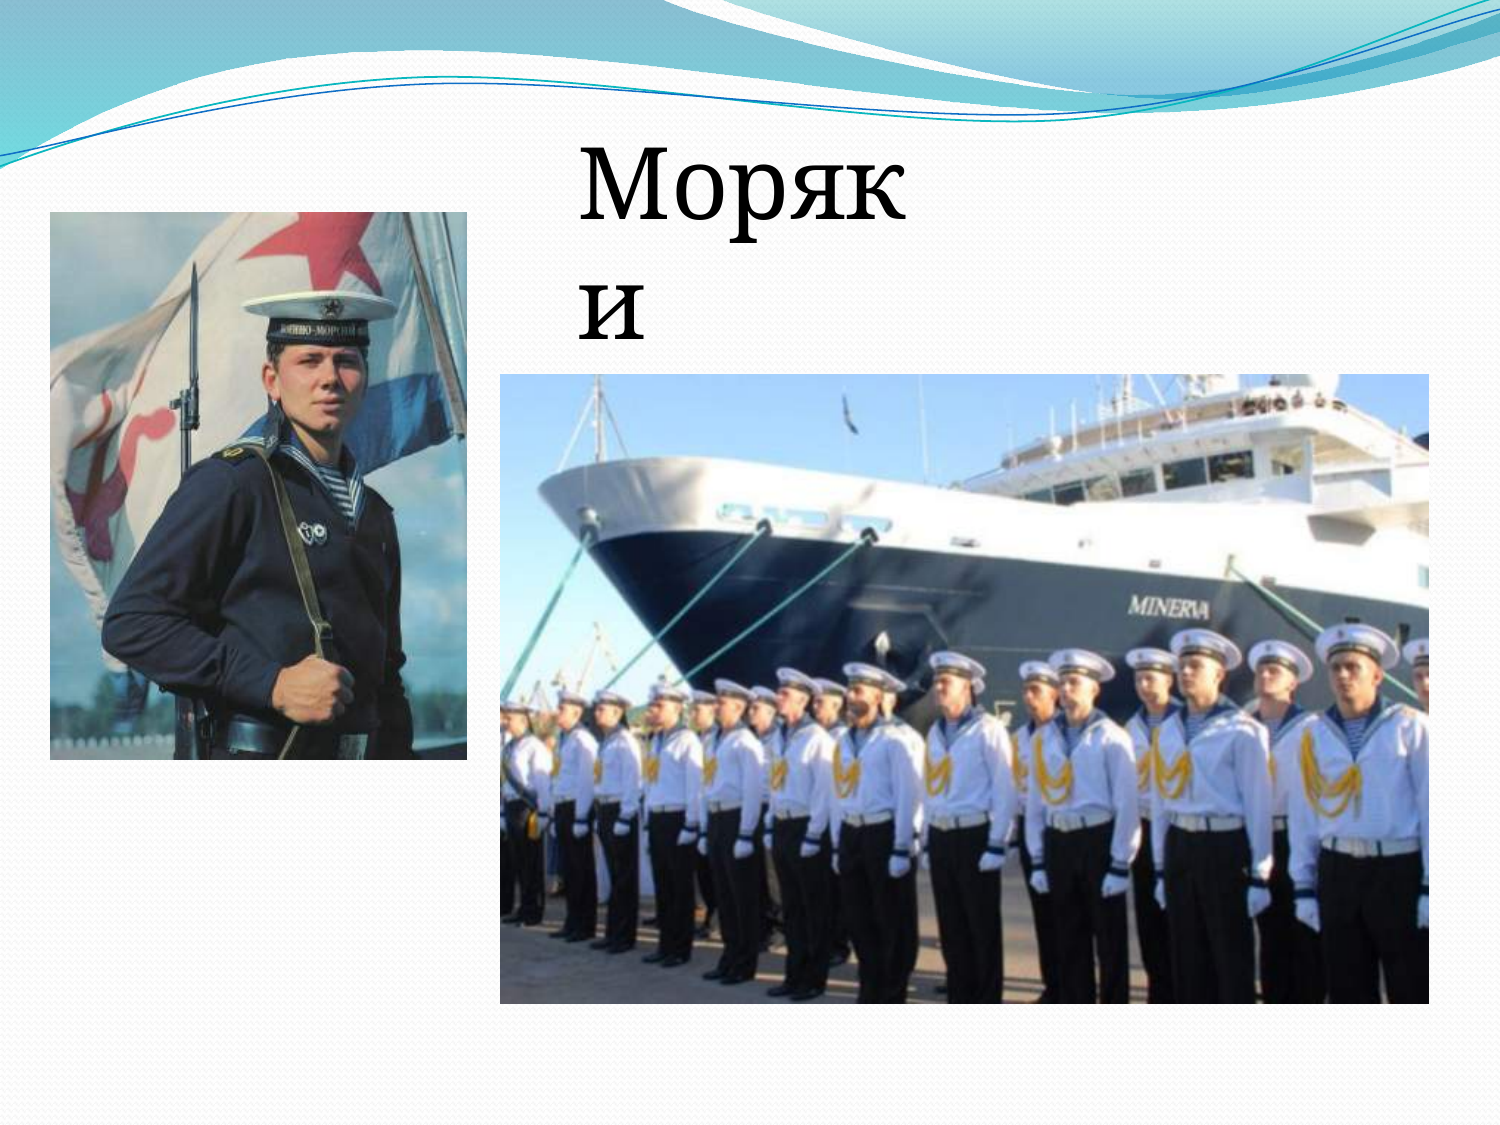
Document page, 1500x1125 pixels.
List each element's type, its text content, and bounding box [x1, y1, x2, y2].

picture [49, 212, 467, 760]
text_box Моряки [562, 112, 988, 368]
picture [499, 374, 1429, 1005]
